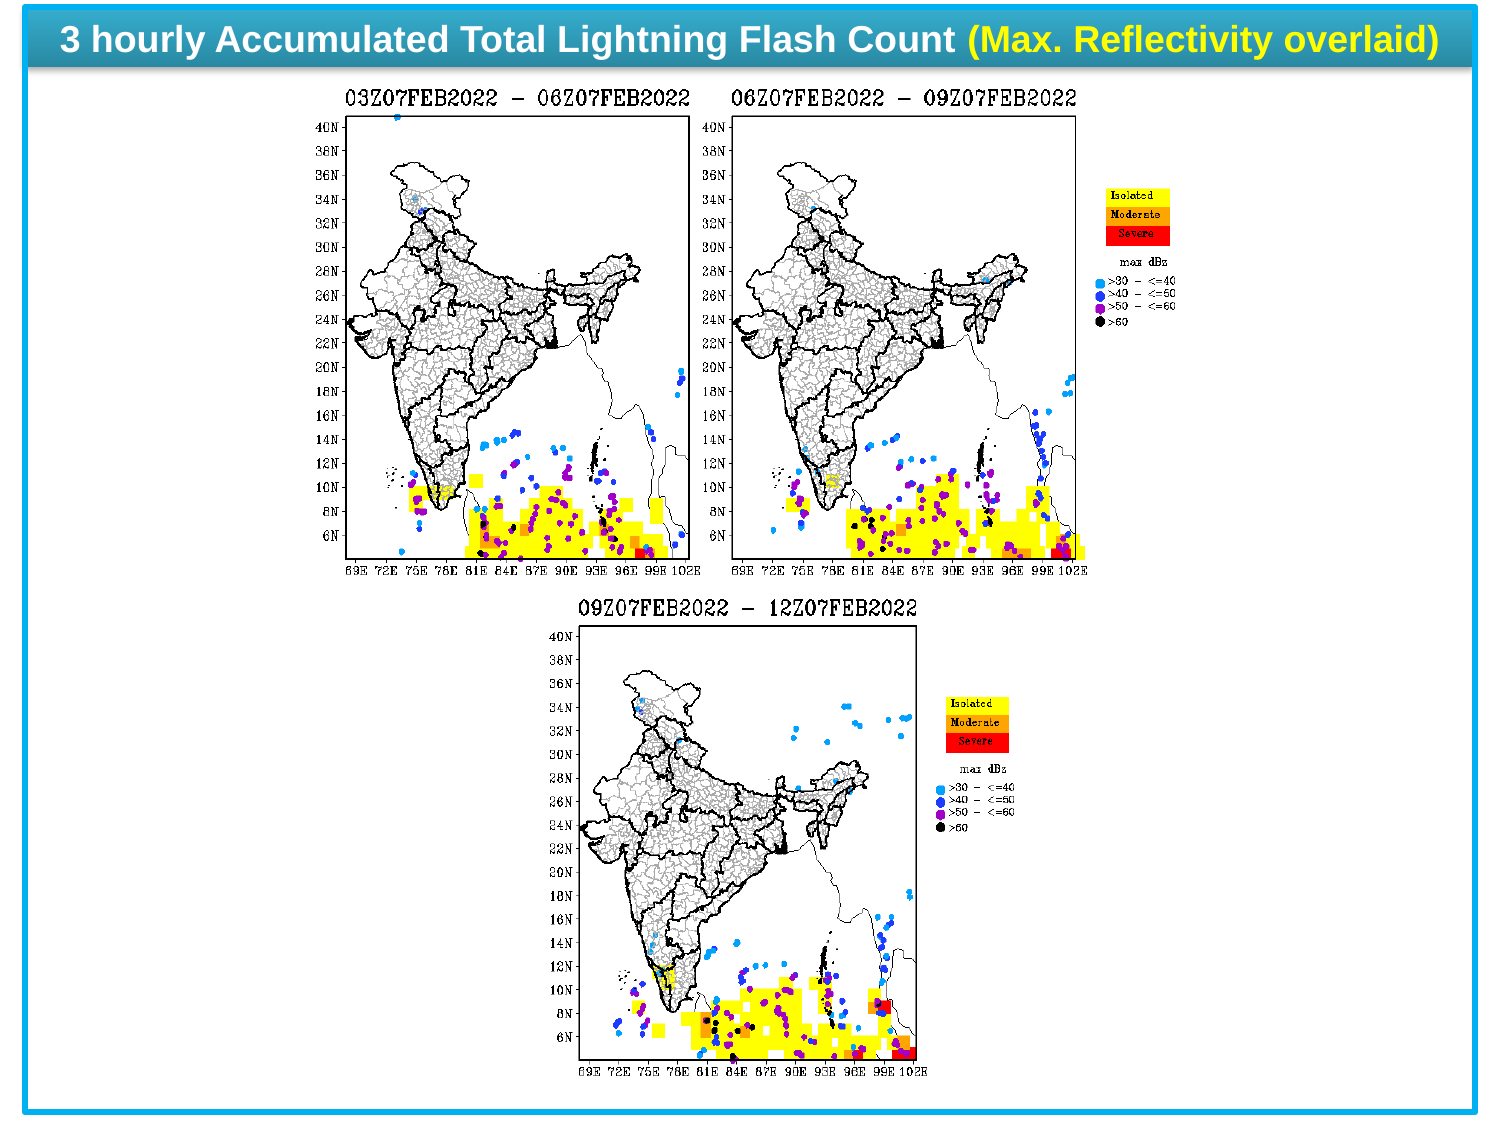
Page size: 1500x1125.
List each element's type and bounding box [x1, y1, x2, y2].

picture [314, 89, 1176, 1076]
text_box [23, 5, 1477, 1114]
